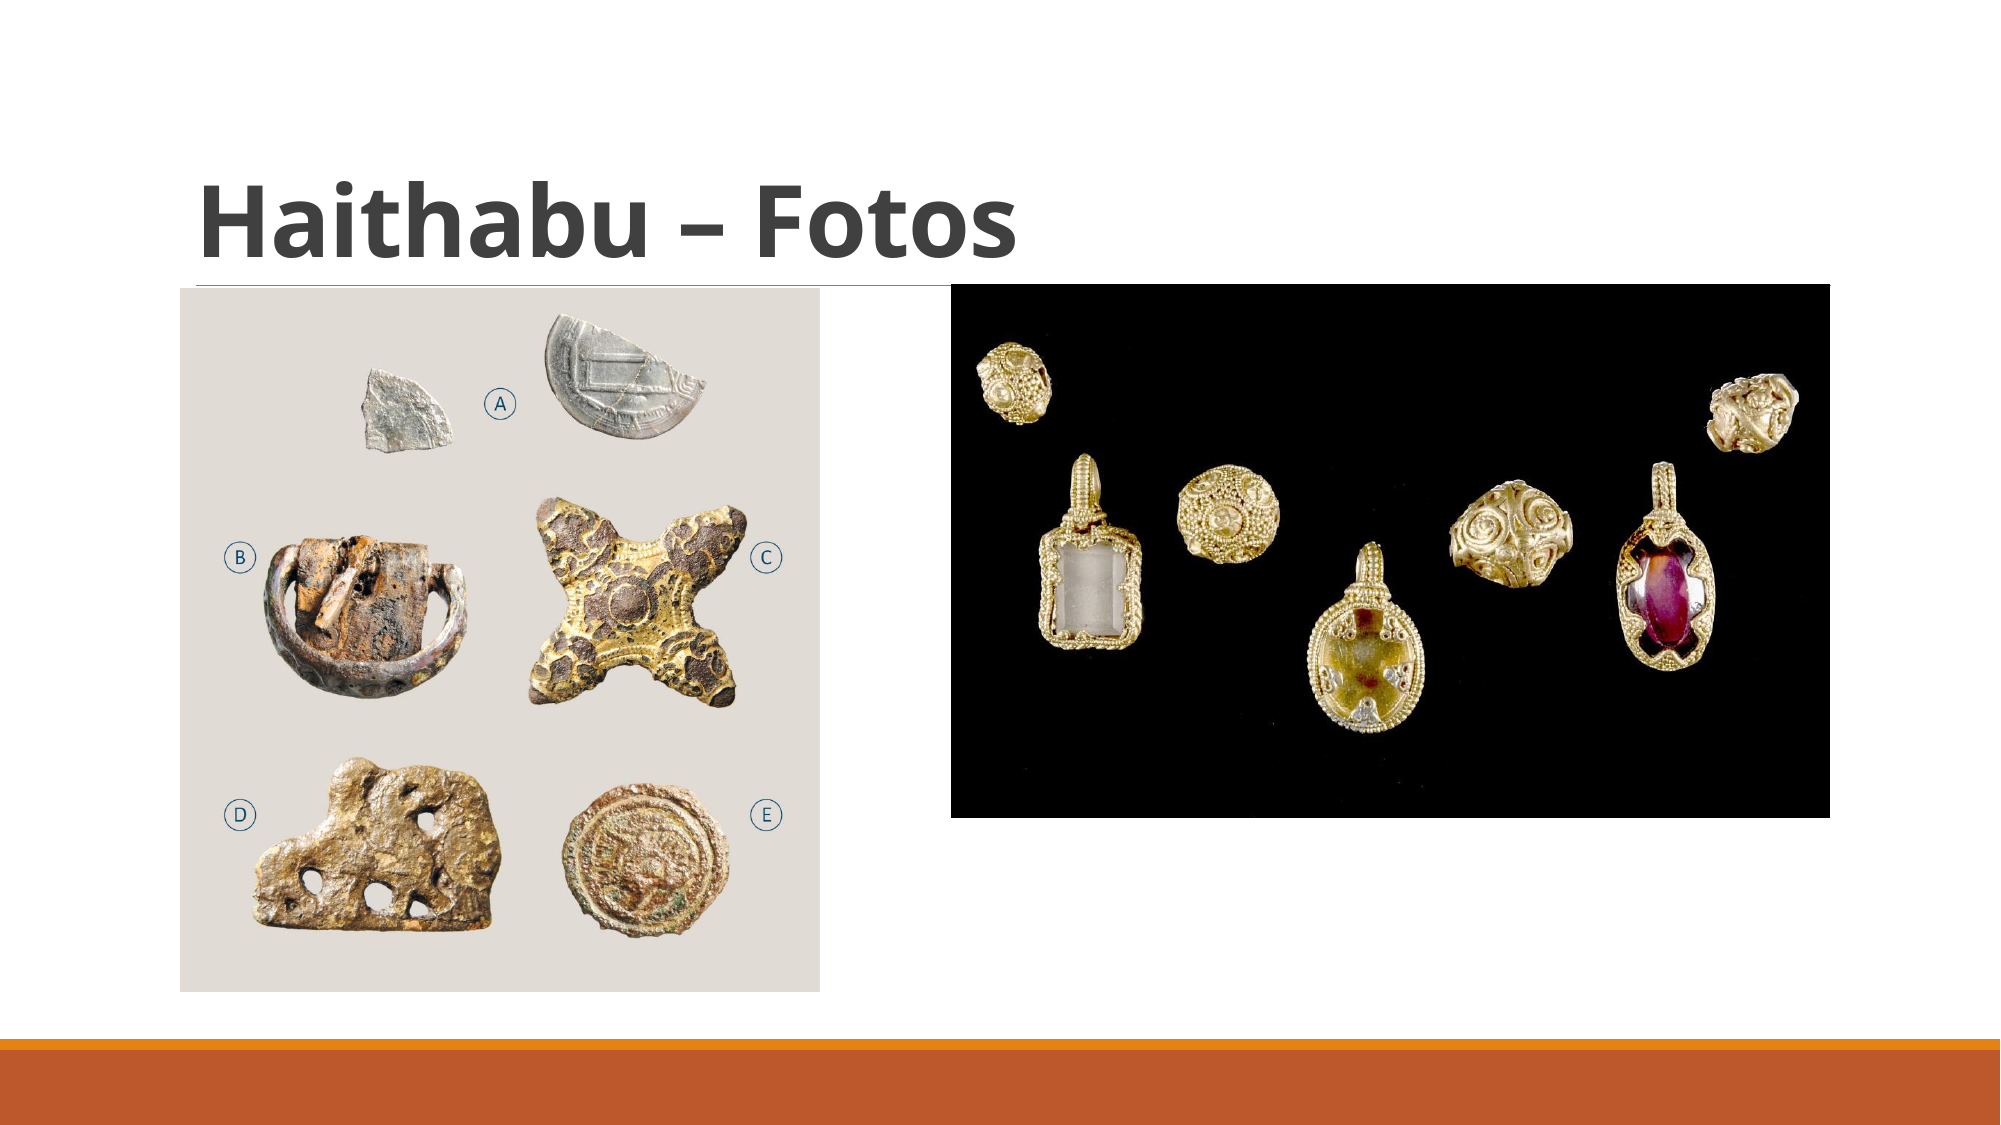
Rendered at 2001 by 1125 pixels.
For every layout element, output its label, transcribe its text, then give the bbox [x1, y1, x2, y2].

picture [179, 287, 821, 993]
title Haithabu – Fotos [180, 47, 1830, 285]
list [950, 284, 1831, 818]
